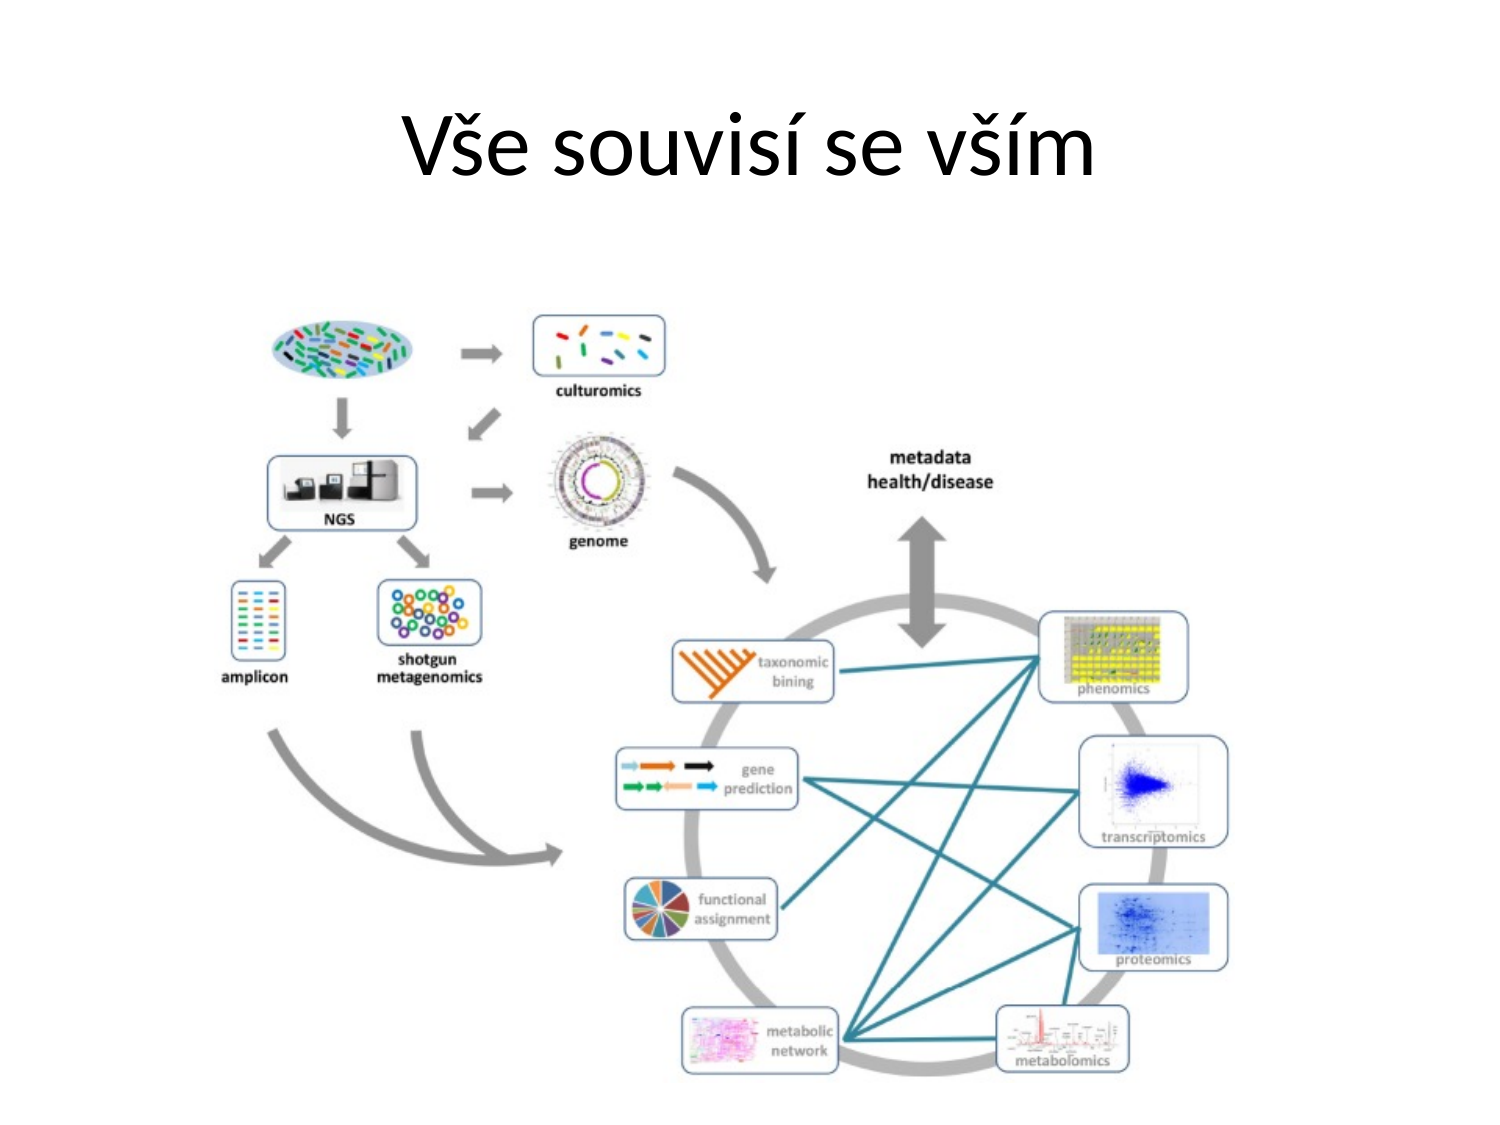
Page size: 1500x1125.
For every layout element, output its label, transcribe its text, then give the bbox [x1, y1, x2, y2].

picture [213, 306, 1235, 1083]
title Vše souvisí se vším [75, 45, 1425, 233]
